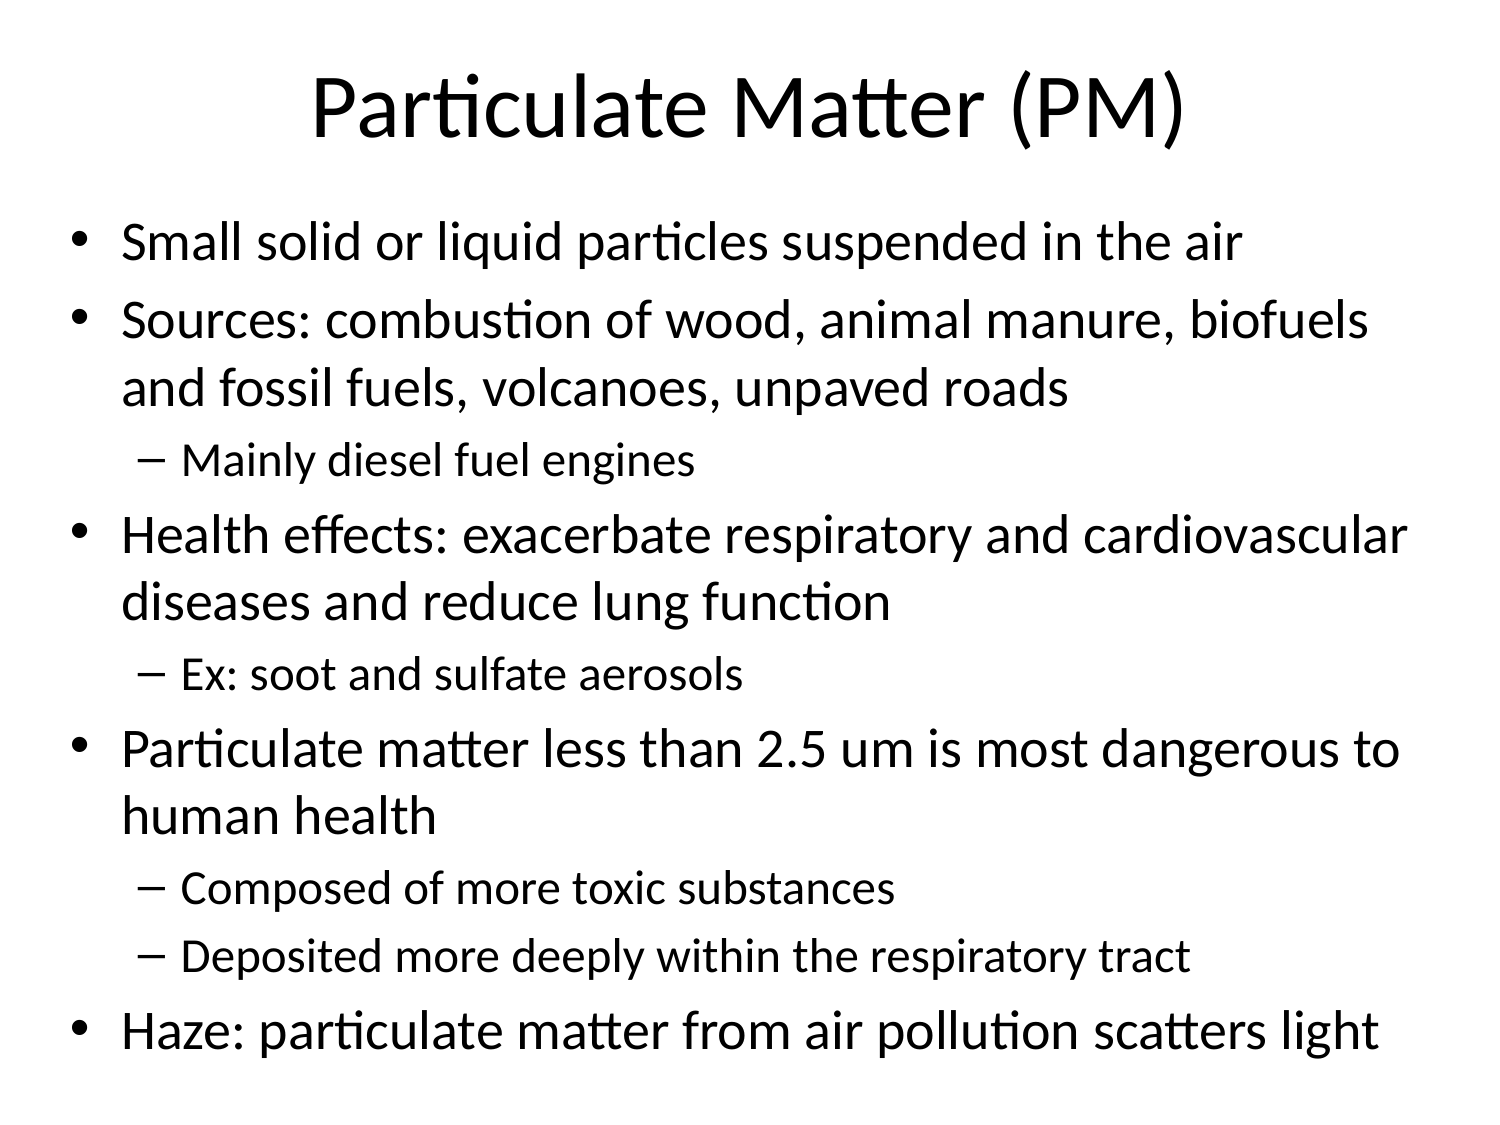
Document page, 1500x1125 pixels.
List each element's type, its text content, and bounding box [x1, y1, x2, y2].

title Particulate Matter (PM) [75, 6, 1425, 195]
list Small solid or liquid particles suspended in the air Sources: combustion of wood, animal manure, biofuels and fossil fuels, volcanoes, unpaved roads Mainly diesel fuel engines Health effects: exacerbate respiratory and cardiovascular diseases and reduce lung function Ex: soot and sulfate aerosols Particulate matter less than 2.5 um is most dangerous to human health Composed of more toxic substances Deposited more deeply within the respiratory tract Haze: particulate matter from air pollution scatters light [54, 197, 1461, 1089]
